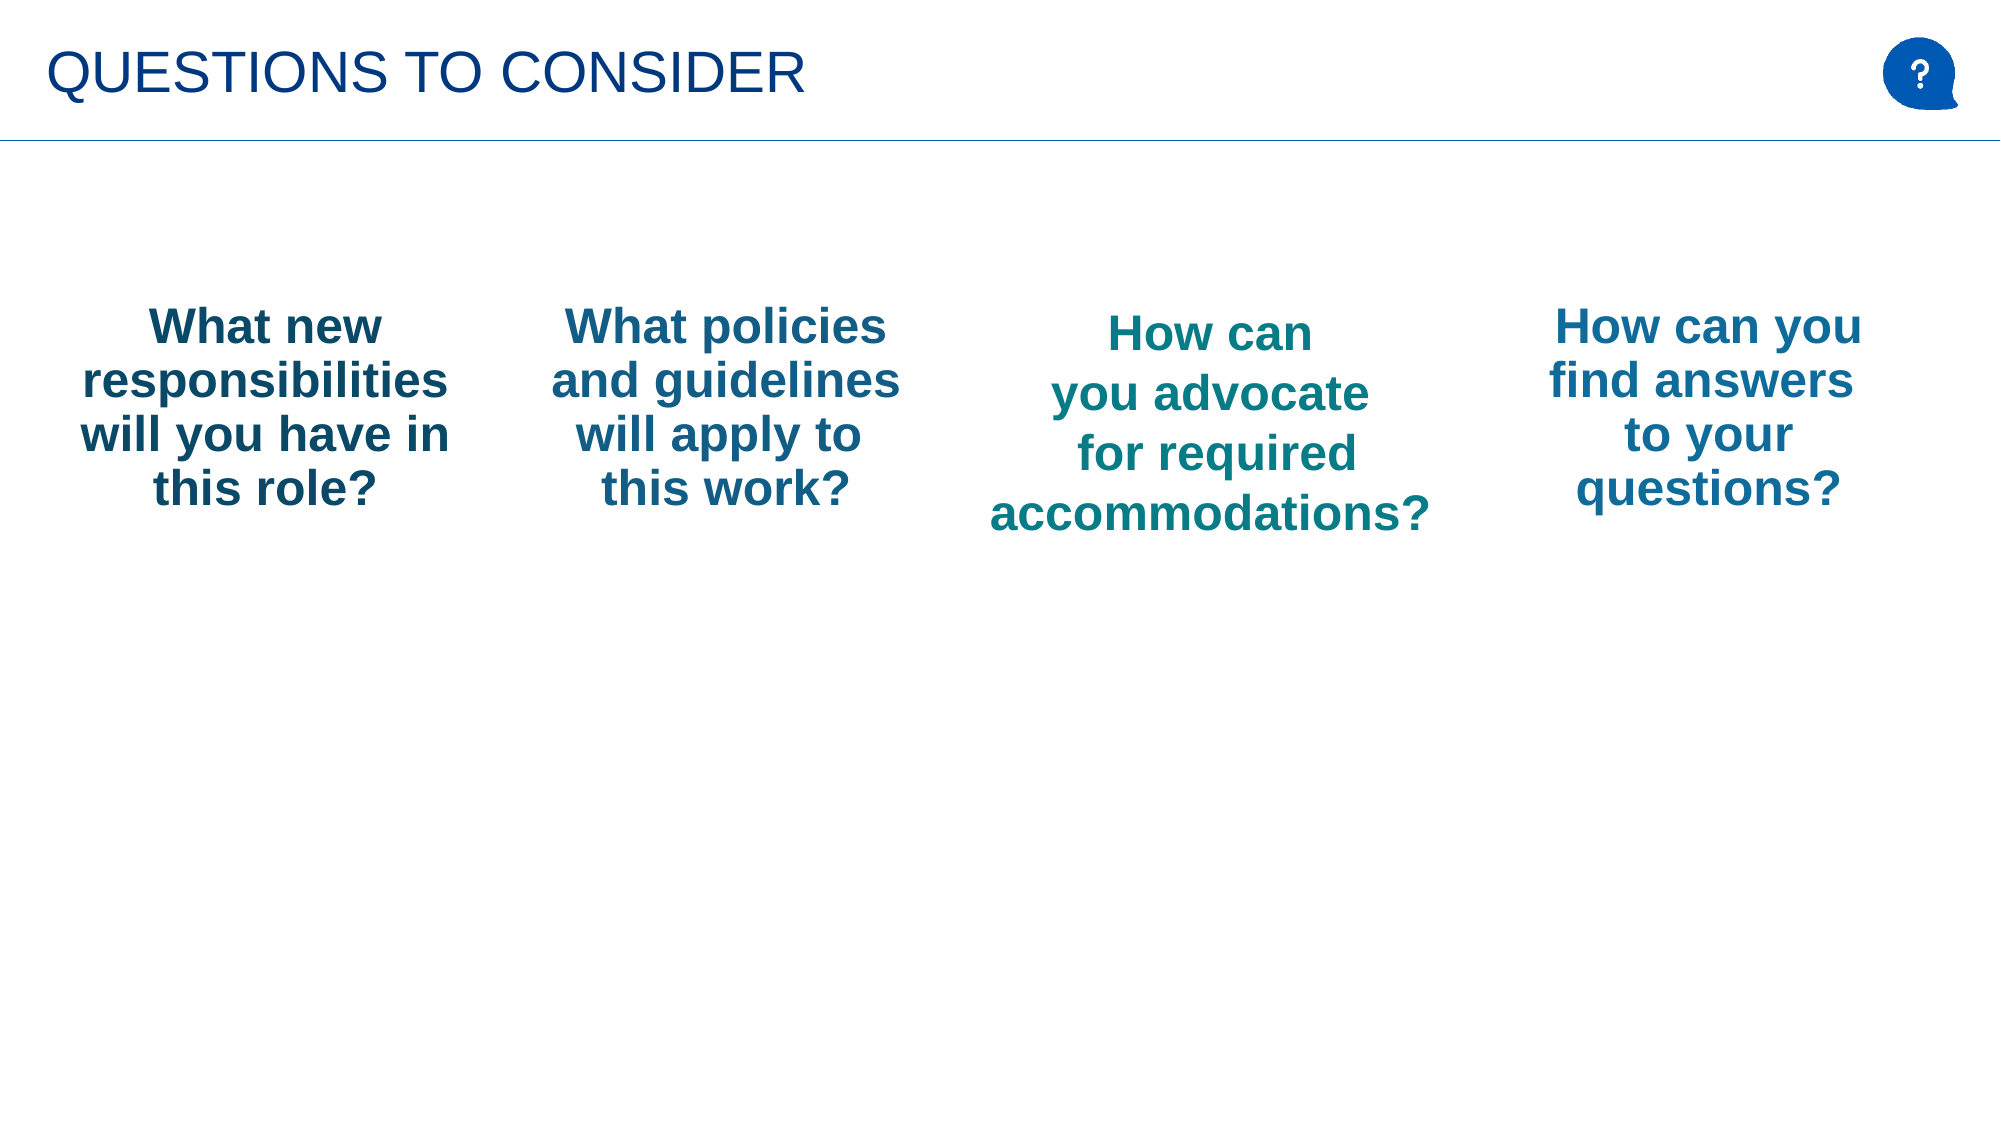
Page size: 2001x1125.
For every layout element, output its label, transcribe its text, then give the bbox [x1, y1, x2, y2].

title QUESTIONS TO CONSIDER [31, 43, 1866, 105]
text_box How can you advocate for required accommodations? [966, 292, 1469, 589]
text_box What new responsibilities will you have in this role? [45, 292, 486, 589]
text_box How can you find answers to your questions? [1488, 292, 1930, 589]
text_box What policies and guidelines will apply to this work? [505, 292, 947, 589]
picture [1866, 20, 1974, 127]
